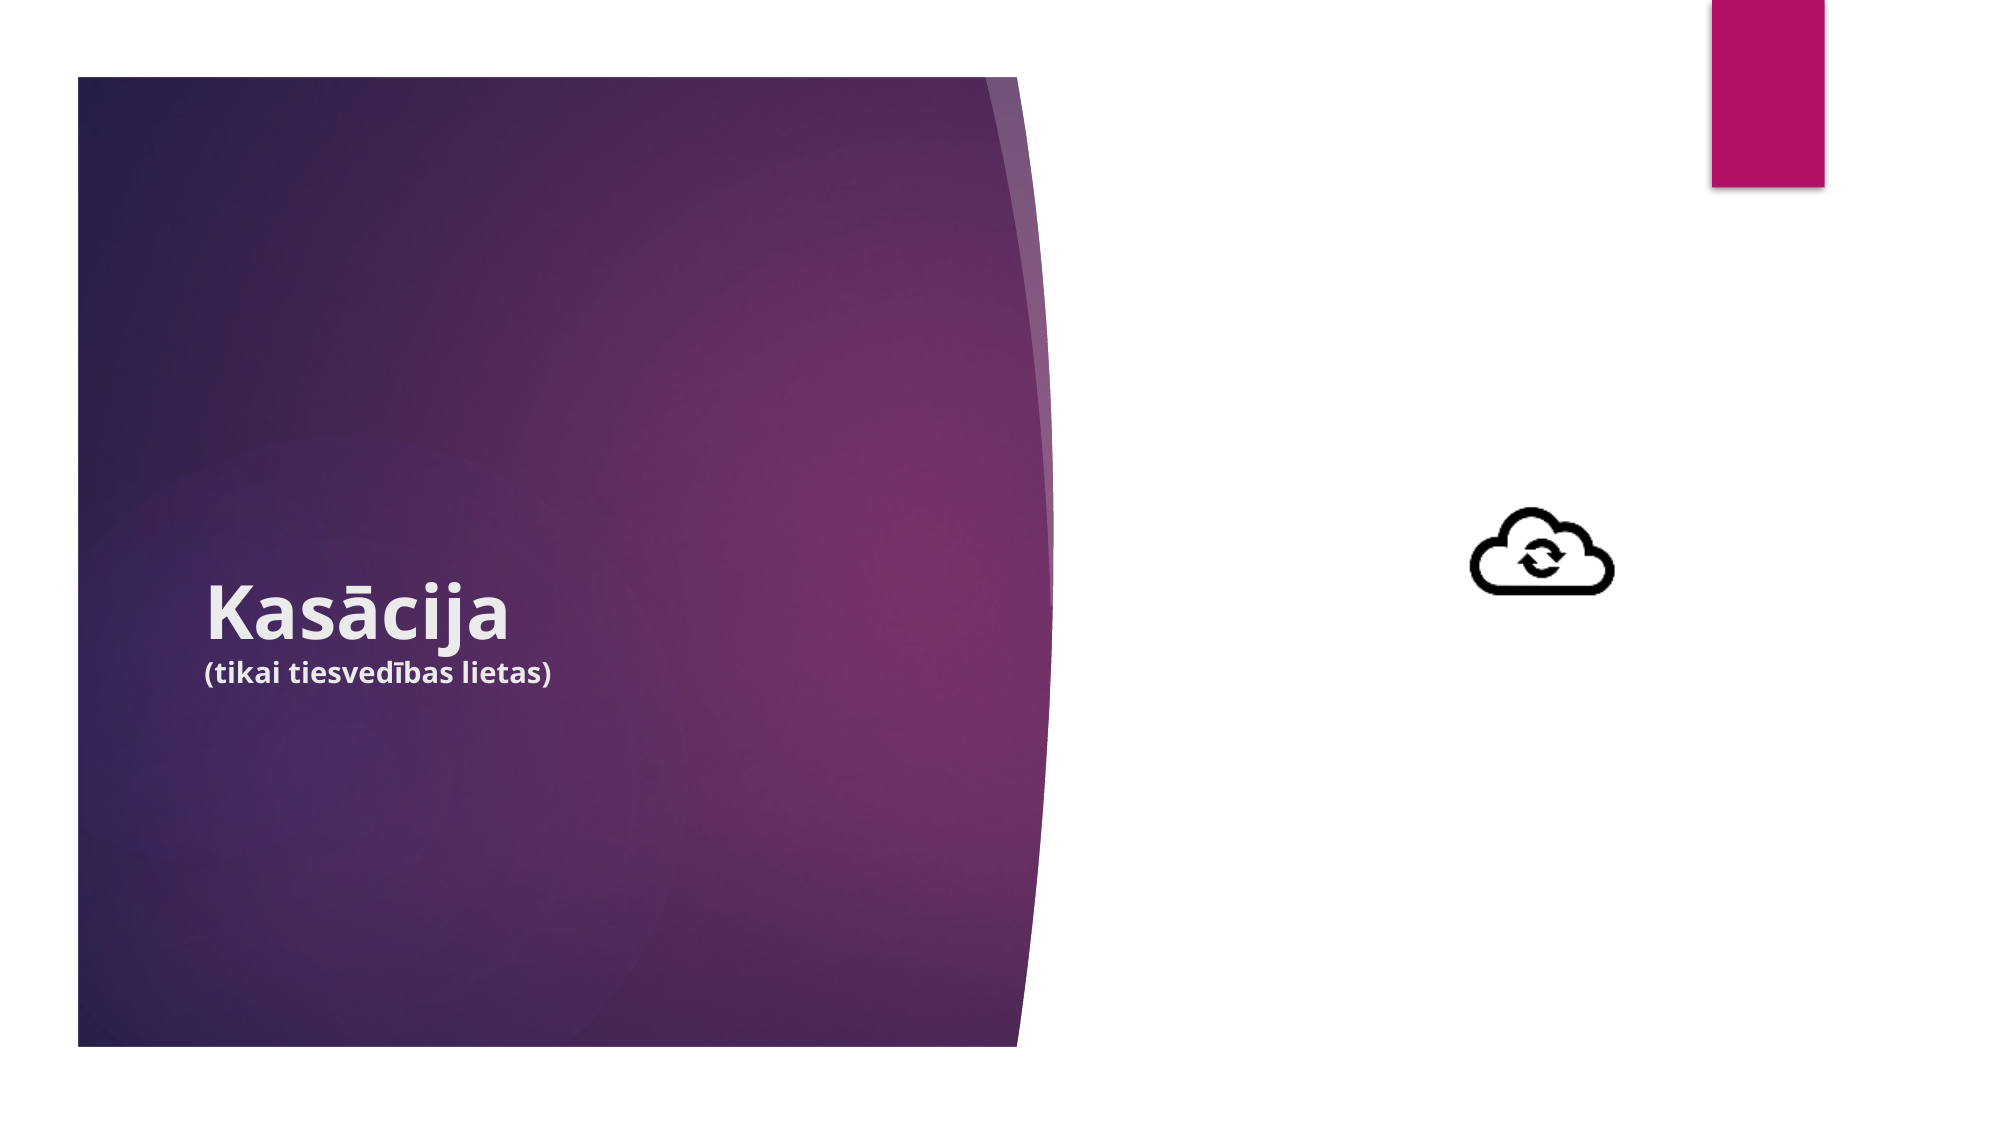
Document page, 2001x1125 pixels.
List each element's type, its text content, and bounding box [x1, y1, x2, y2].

title Kasācija (tikai tiesvedības lietas) [189, 439, 904, 814]
picture [1467, 476, 1619, 627]
